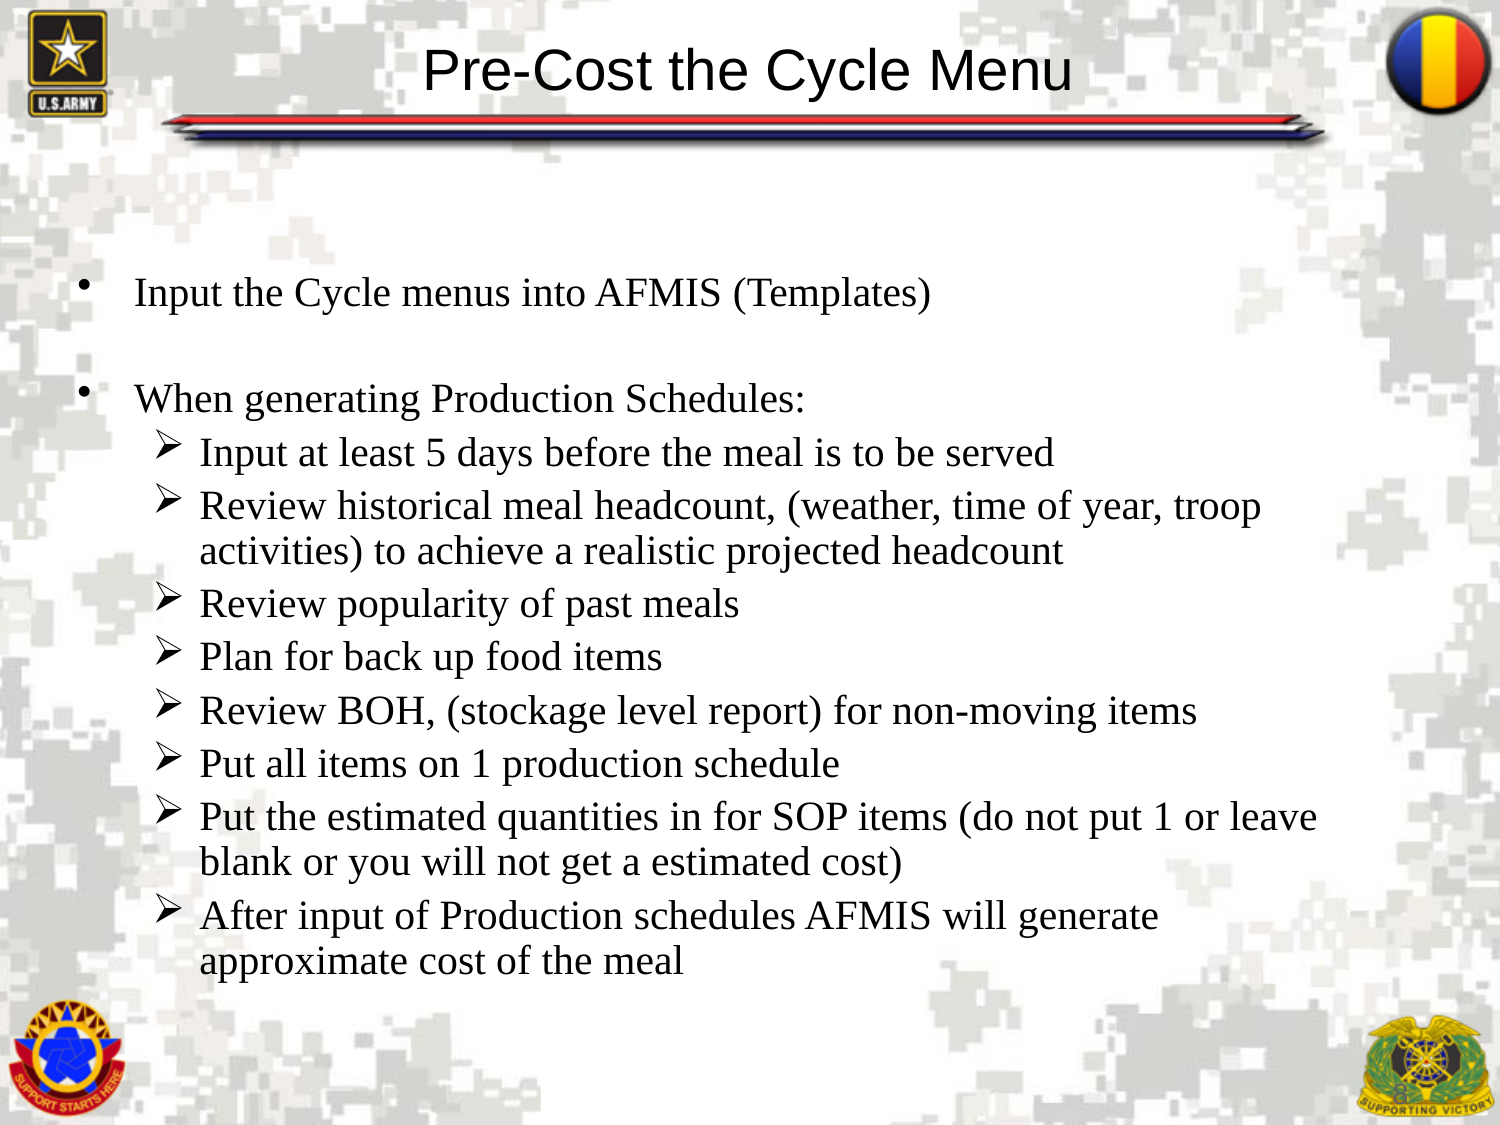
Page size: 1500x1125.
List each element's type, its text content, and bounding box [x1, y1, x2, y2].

list Input the Cycle menus into AFMIS (Templates) When generating Production Schedules: Input at least 5 days before the meal is to be served Review historical meal headcount, (weather, time of year, troop activities) to achieve a realistic projected headcount Review popularity of past meals Plan for back up food items Review BOH, (stockage level report) for non-moving items Put all items on 1 production schedule Put the estimated quantities in for SOP items (do not put 1 or leave blank or you will not get a estimated cost) After input of Production schedules AFMIS will generate approximate cost of the meal [62, 262, 1388, 1001]
picture [0, 0, 1500, 1125]
title Pre-Cost the Cycle Menu [359, 24, 1138, 111]
